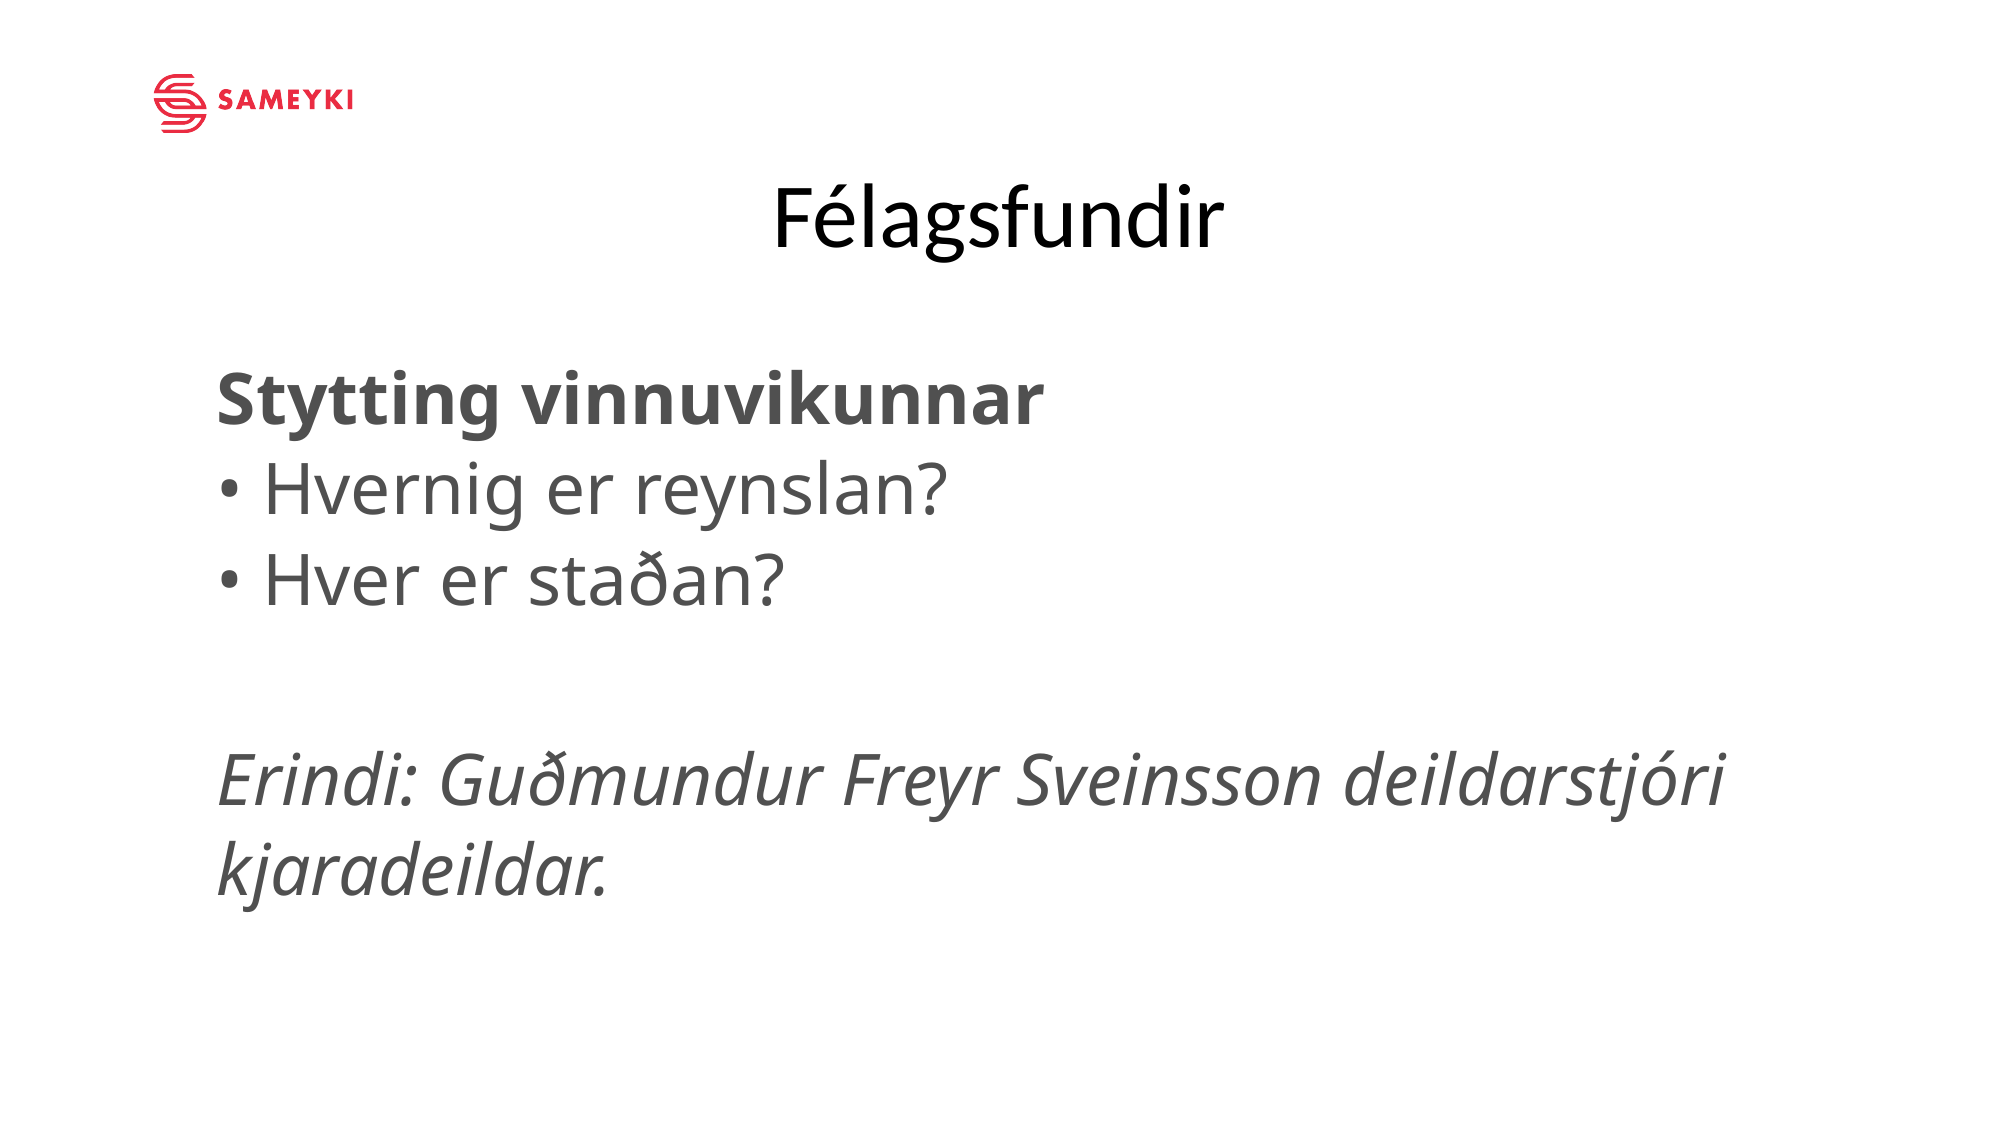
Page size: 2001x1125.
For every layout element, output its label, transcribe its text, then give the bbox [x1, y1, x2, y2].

text_box Félagsfundir [290, 160, 1710, 285]
picture [153, 74, 353, 133]
subtitle Stytting vinnuvikunnar • Hvernig er reynslan? • Hver er staðan? Erindi: Guðmundur Freyr Sveinsson deildarstjóri kjaradeildar. [201, 285, 1884, 1049]
